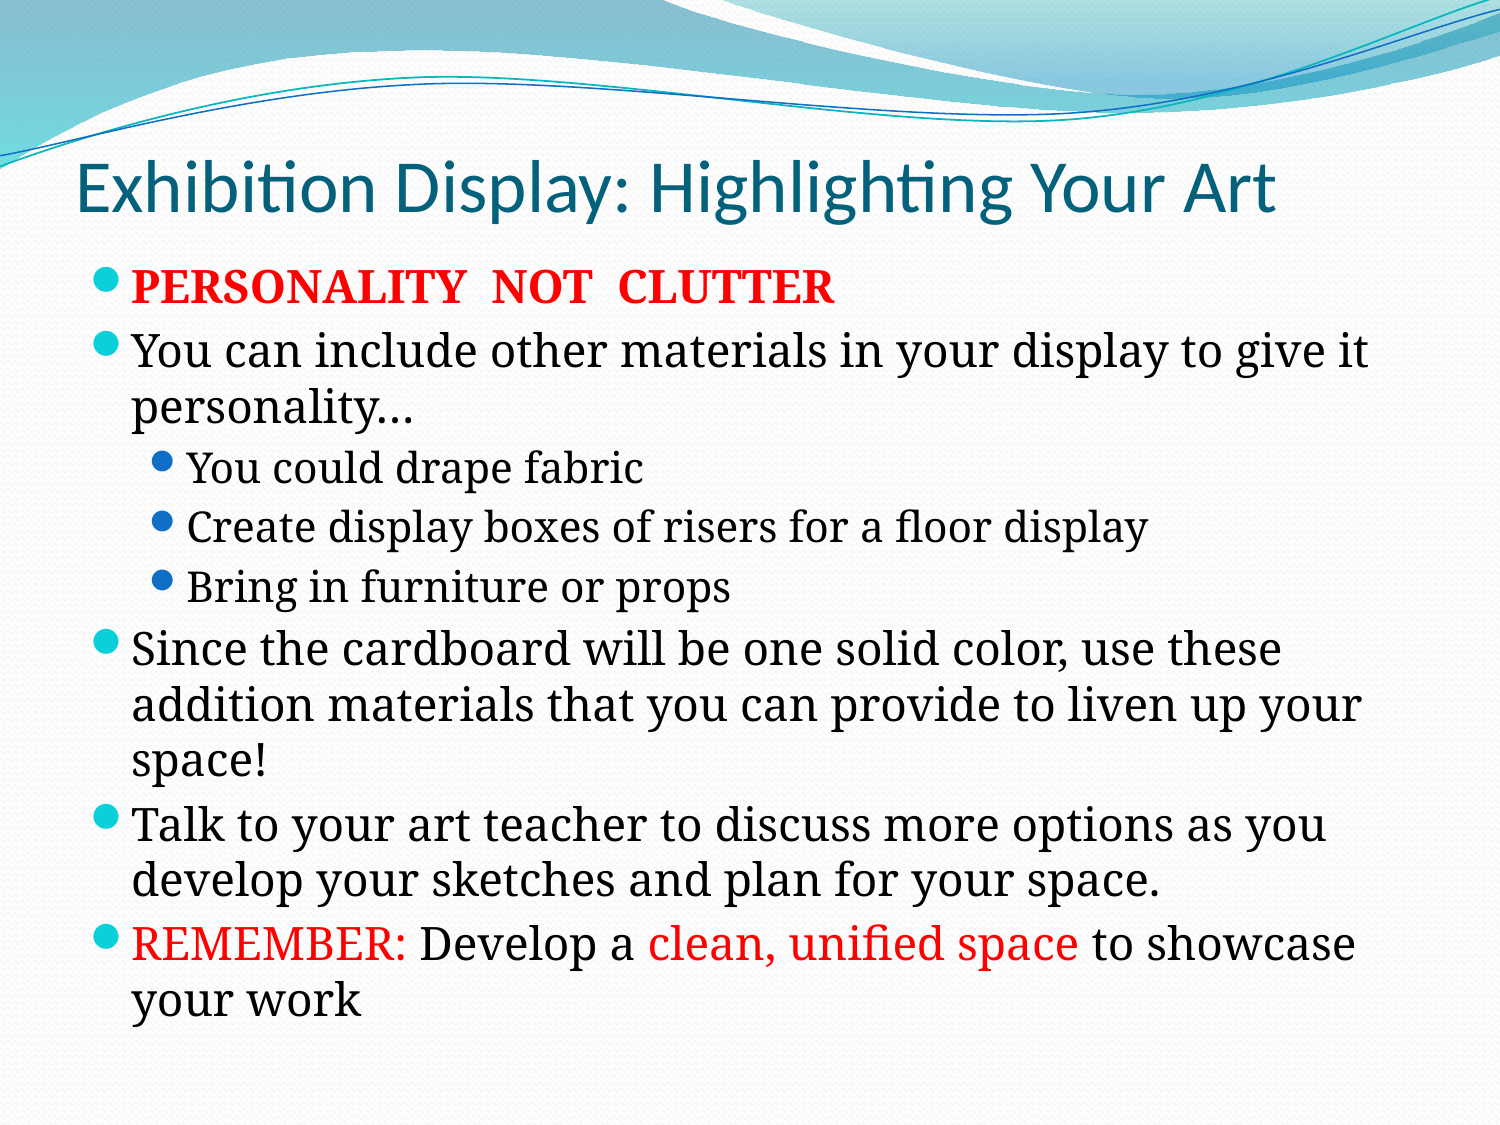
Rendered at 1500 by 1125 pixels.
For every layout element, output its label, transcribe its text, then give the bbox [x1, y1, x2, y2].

list PERSONALITY NOT CLUTTER You can include other materials in your display to give it personality… You could drape fabric Create display boxes of risers for a floor display Bring in furniture or props Since the cardboard will be one solid color, use these addition materials that you can provide to liven up your space! Talk to your art teacher to discuss more options as you develop your sketches and plan for your space. REMEMBER: Develop a clean, unified space to showcase your work [75, 249, 1425, 1038]
title Exhibition Display: Highlighting Your Art [75, 87, 1425, 228]
